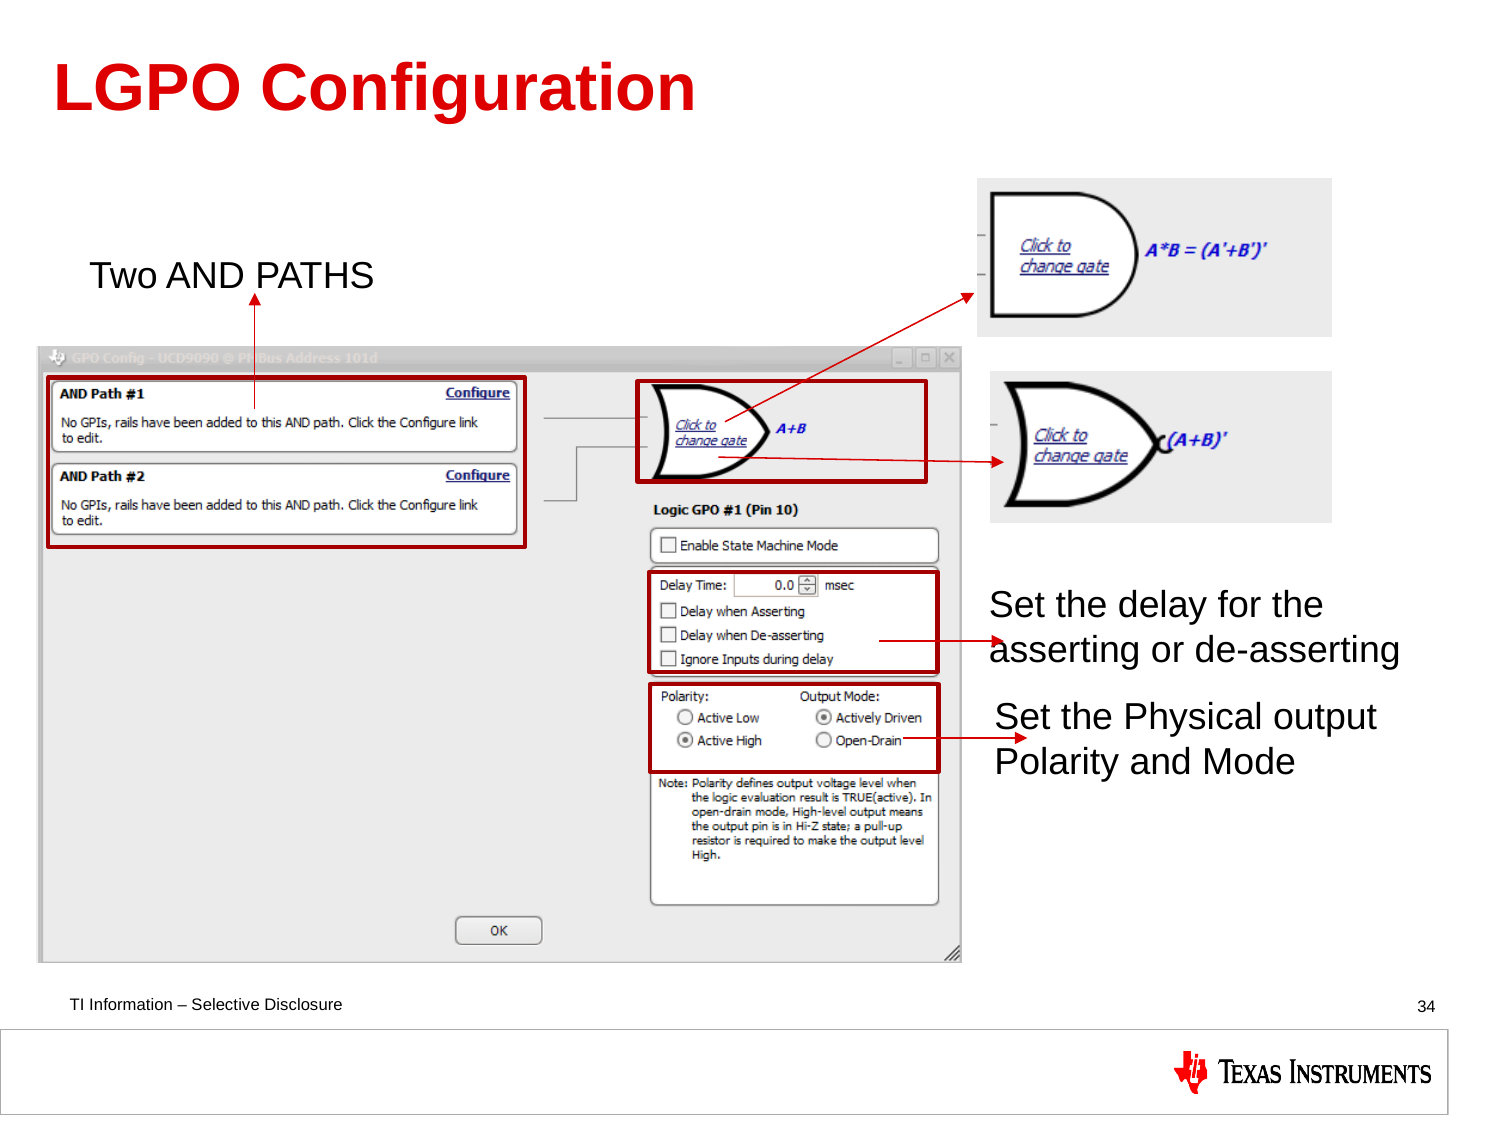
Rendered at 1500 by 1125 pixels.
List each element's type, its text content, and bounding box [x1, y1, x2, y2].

picture [36, 346, 962, 963]
picture [1174, 1051, 1431, 1094]
picture [990, 371, 1332, 524]
text_box Set the delay for the asserting or de-asserting [974, 572, 1451, 678]
slide_number 34 [1100, 988, 1452, 1023]
text_box Set the Physical output Polarity and Mode [979, 684, 1456, 790]
picture [976, 178, 1332, 338]
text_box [718, 456, 1005, 463]
text_box Two AND PATHS [74, 243, 551, 304]
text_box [724, 292, 975, 423]
title LGPO Configuration [37, 23, 1426, 158]
